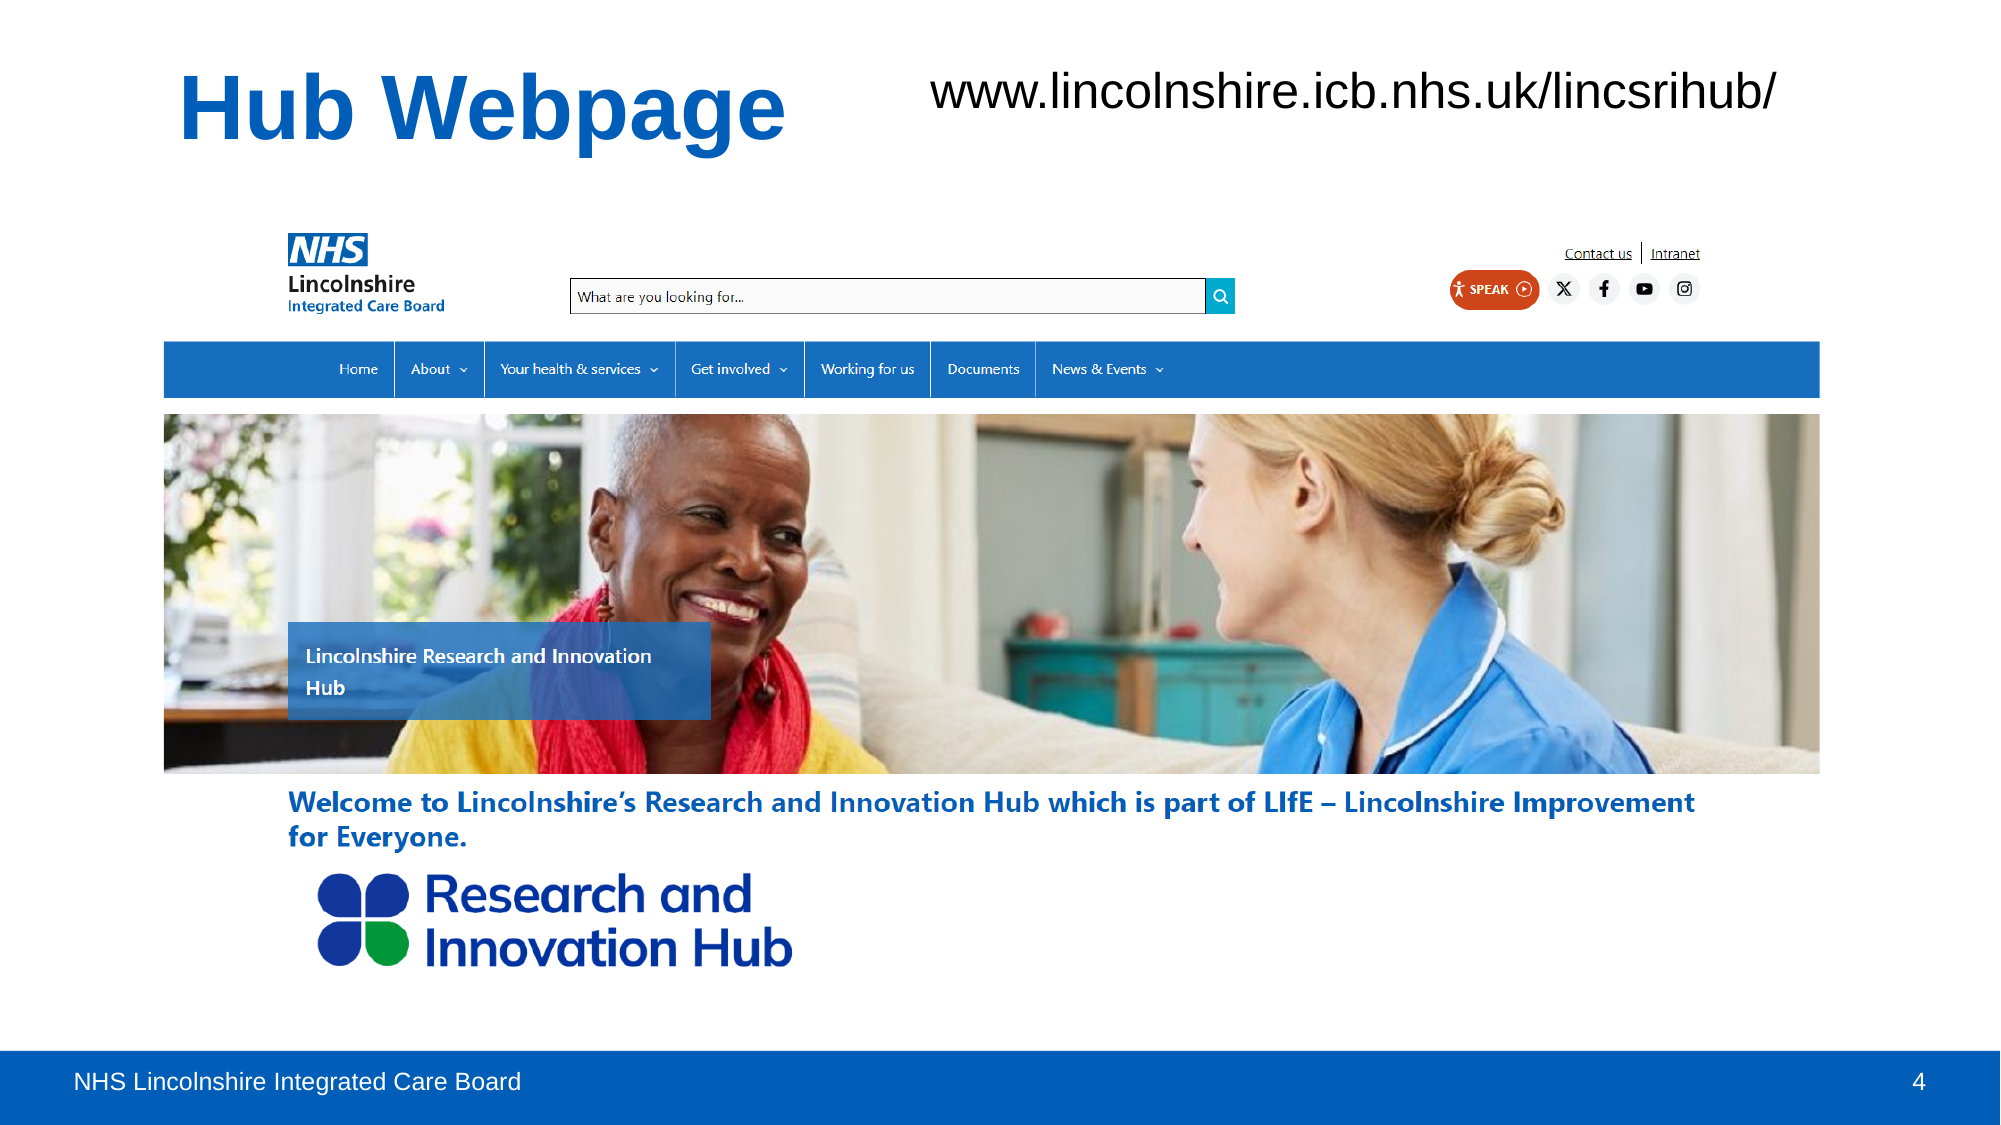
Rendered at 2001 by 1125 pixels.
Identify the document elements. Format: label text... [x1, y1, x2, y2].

picture [163, 231, 1820, 1005]
footer NHS Lincolnshire Integrated Care Board [73, 1050, 1338, 1111]
slide_number 4 [1712, 1050, 1927, 1111]
text_box www.lincolnshire.icb.nhs.uk/lincsrihub/ [1164, 50, 2000, 126]
text_box Hub Webpage [163, 40, 1164, 165]
